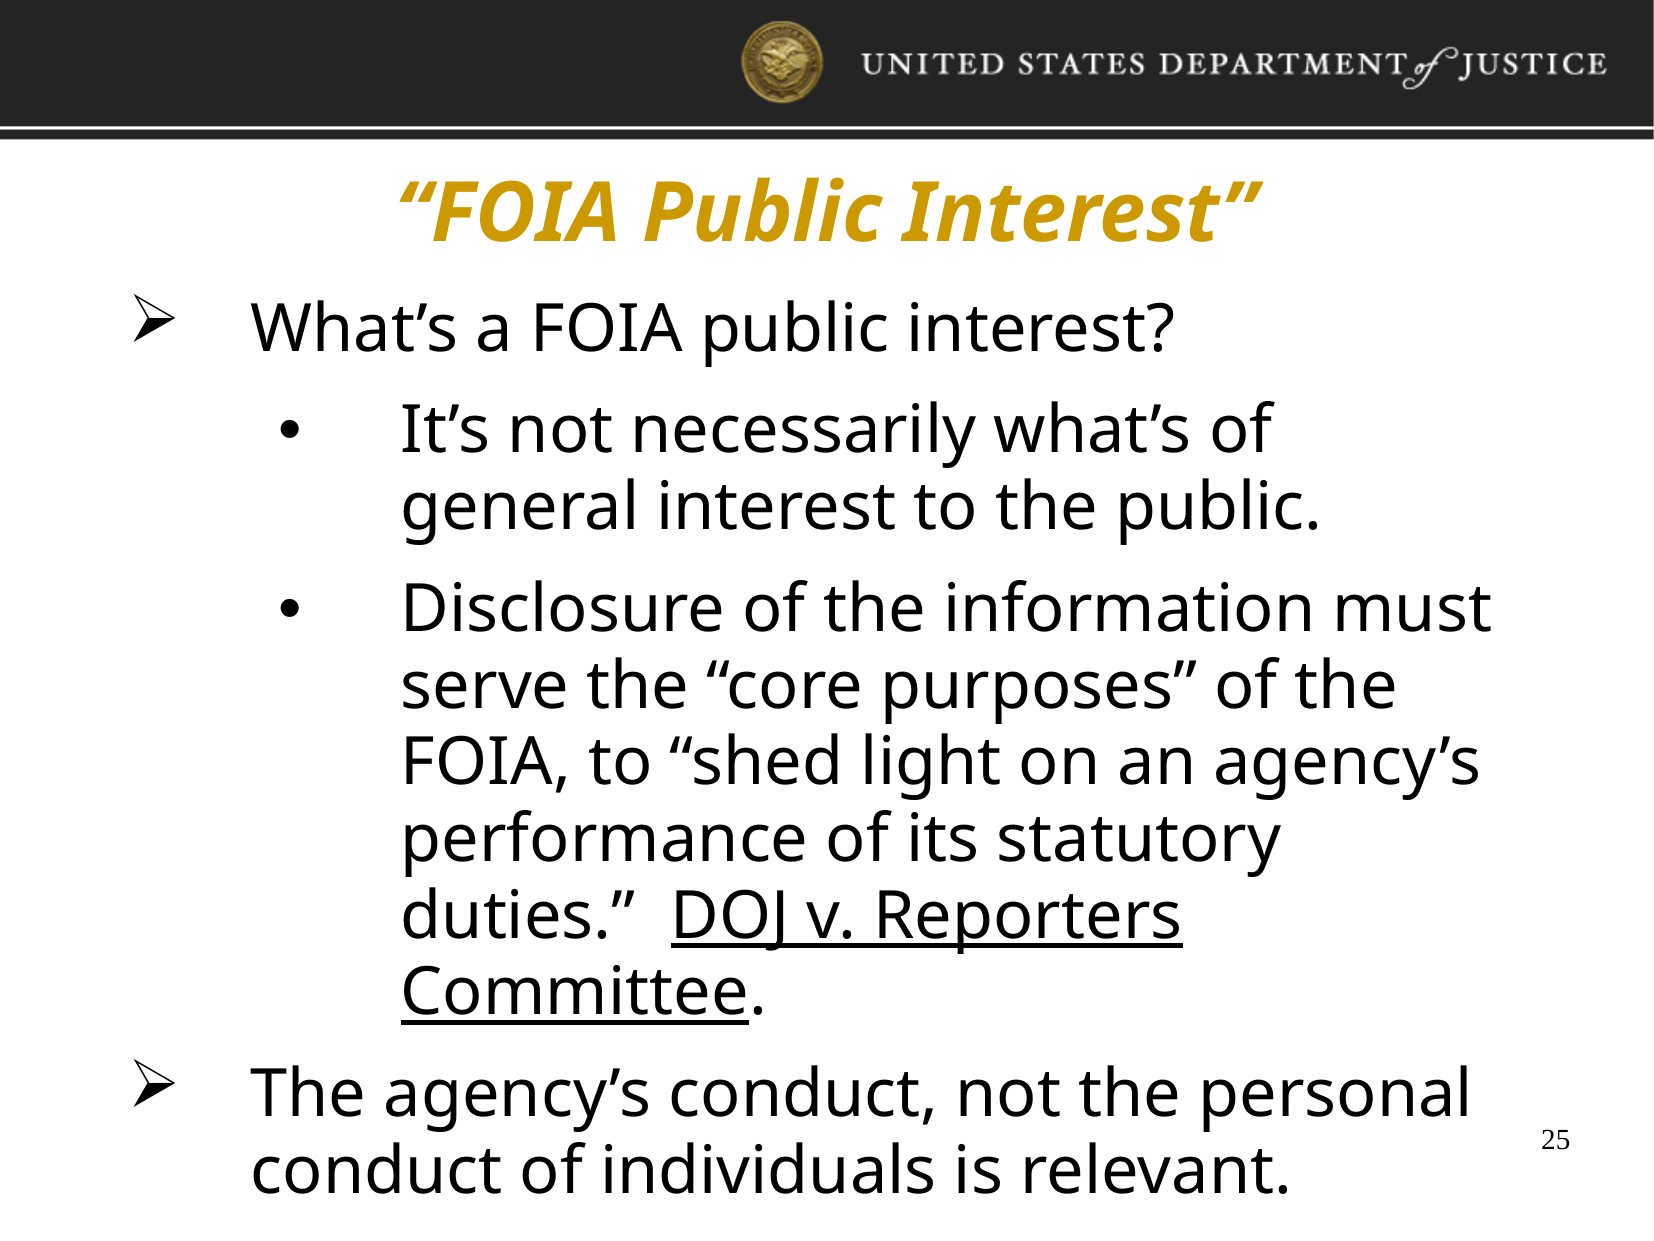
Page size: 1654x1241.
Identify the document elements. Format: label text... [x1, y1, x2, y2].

picture [0, 0, 1654, 1236]
text_box “FOIA Public Interest” [33, 157, 1621, 269]
text_box What’s a FOIA public interest? It’s not necessarily what’s of general interest to the public. Disclosure of the information must serve the “core purposes” of the FOIA, to “shed light on an agency’s performance of its statutory duties.” DOJ v. Reporters Committee. The agency’s conduct, not the personal conduct of individuals is relevant. [112, 280, 1541, 1218]
slide_number 25 [1541, 1122, 1571, 1208]
